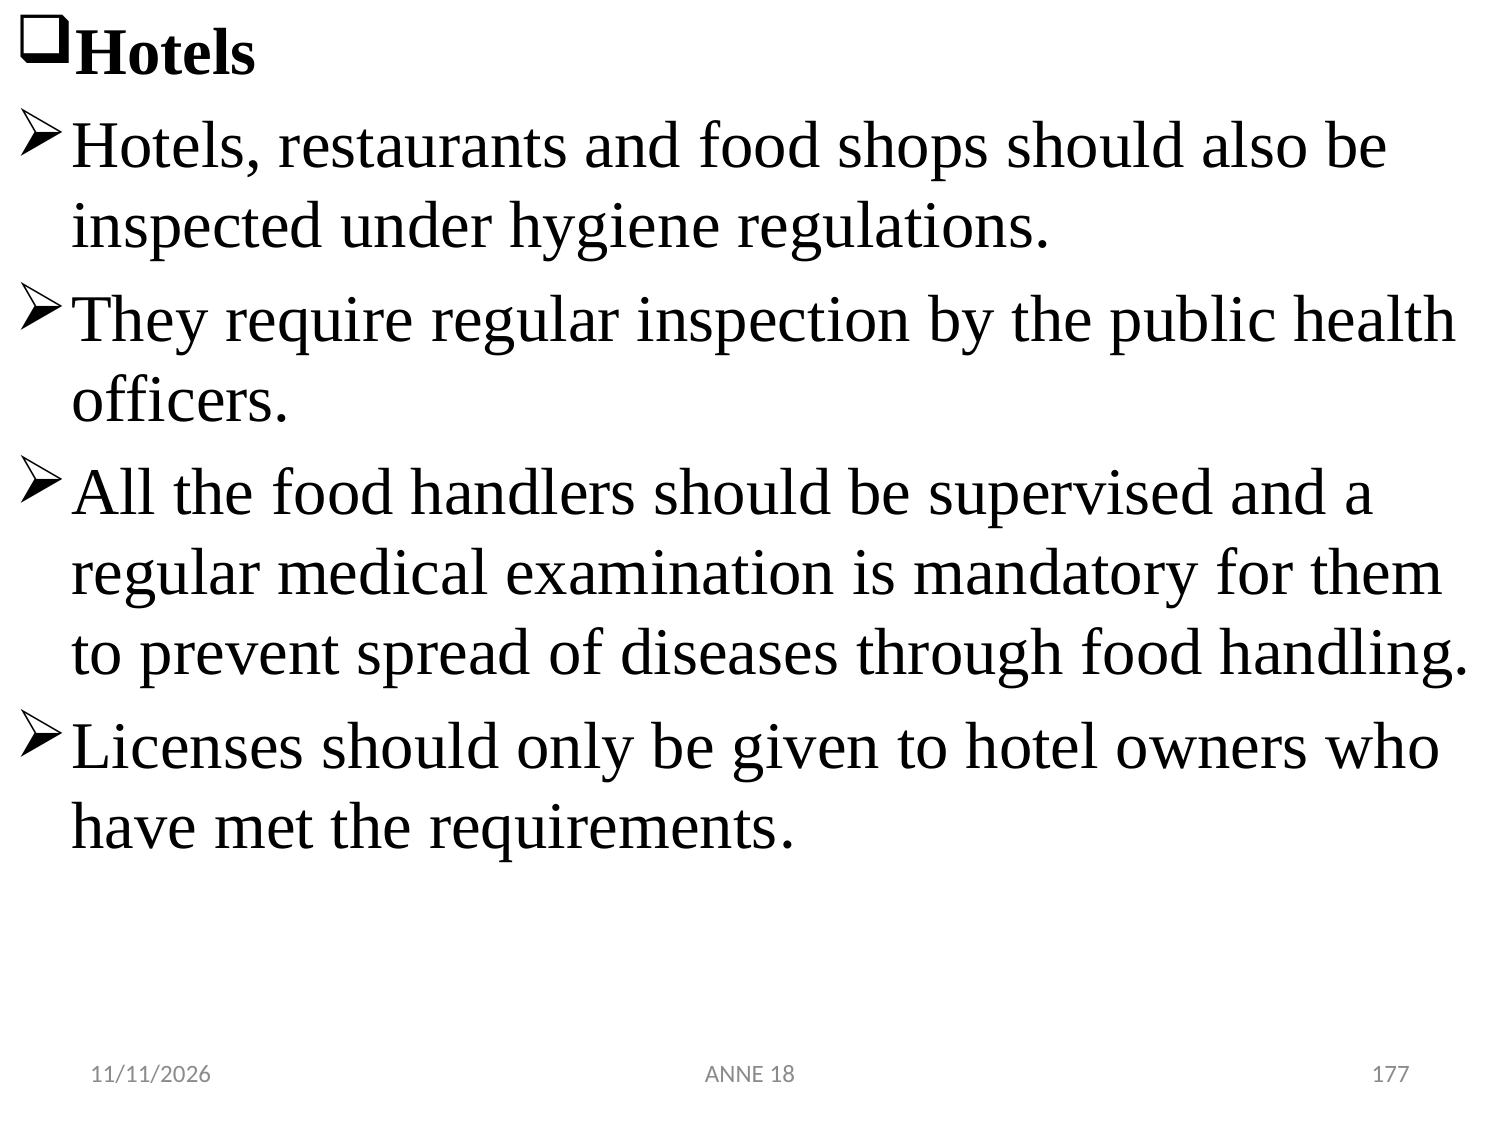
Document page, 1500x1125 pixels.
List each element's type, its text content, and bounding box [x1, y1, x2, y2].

slide_number 177 [1074, 1042, 1425, 1103]
list Hotels Hotels, restaurants and food shops should also be inspected under hygiene regulations. They require regular inspection by the public health officers. All the food handlers should be supervised and a regular medical examination is mandatory for them to prevent spread of diseases through food handling. Licenses should only be given to hotel owners who have met the requirements. [0, 0, 1500, 1012]
footer ANNE 18 [512, 1042, 988, 1103]
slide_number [75, 1042, 425, 1103]
